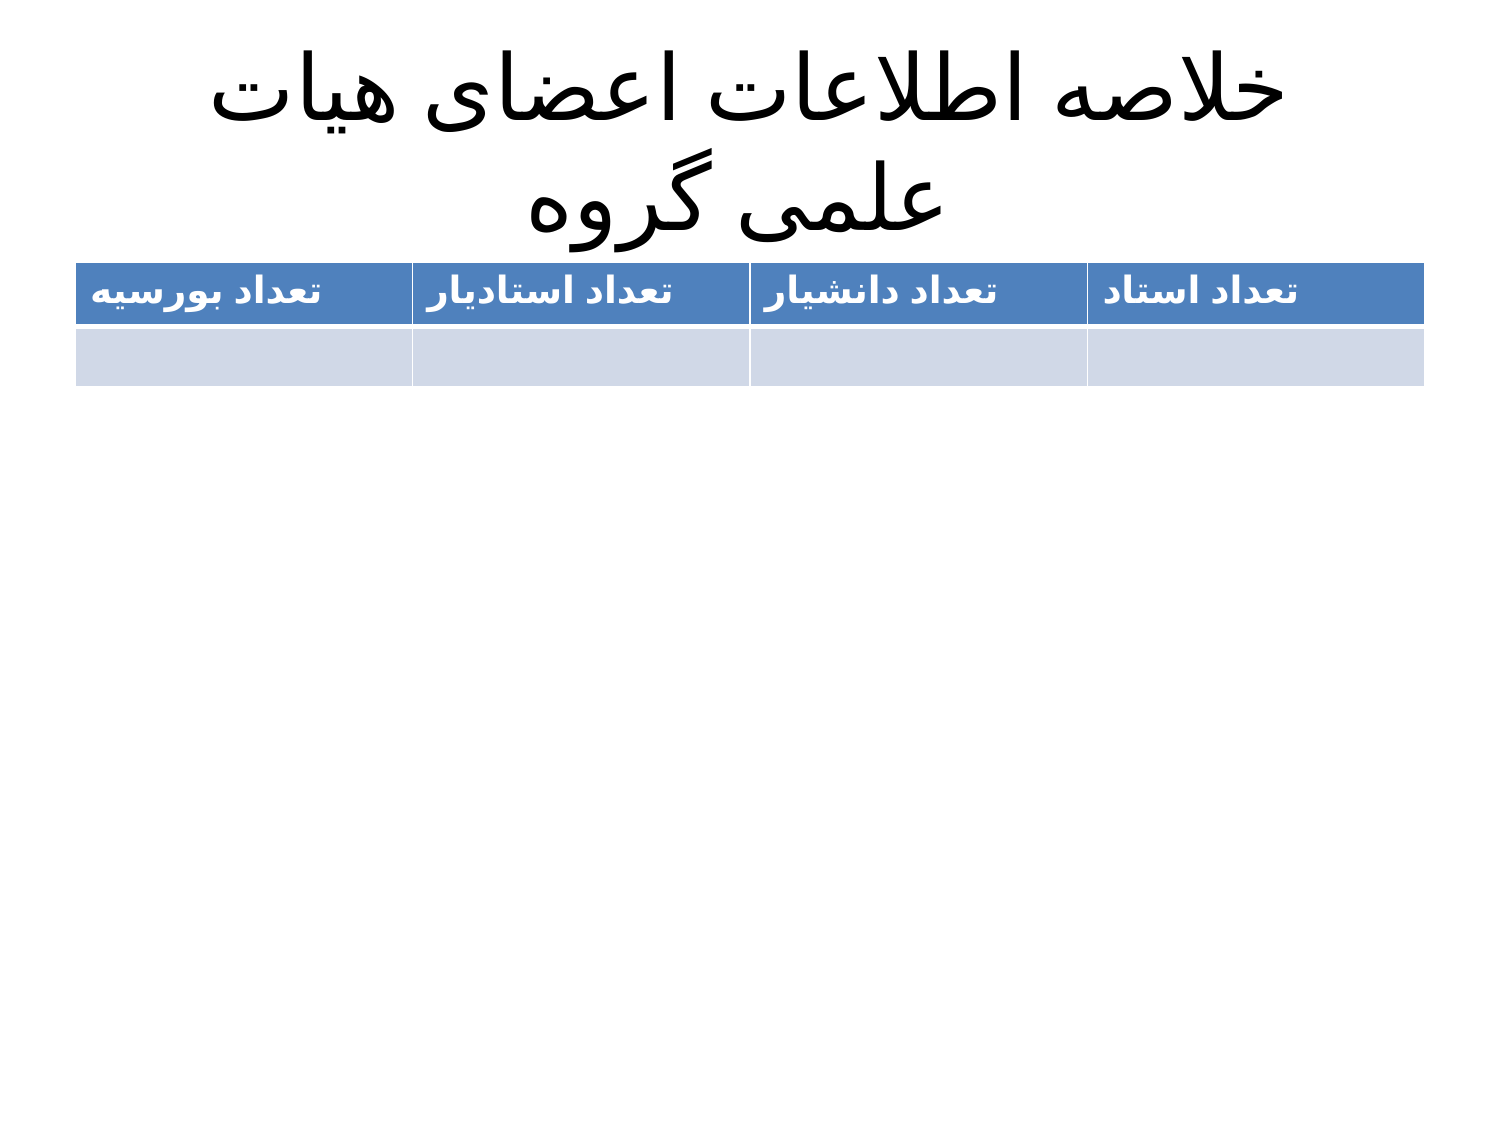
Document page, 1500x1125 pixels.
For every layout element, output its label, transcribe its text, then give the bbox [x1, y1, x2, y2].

table_cell [413, 329, 749, 386]
table_header تعداد بورسیه [76, 263, 412, 324]
title خلاصه اطلاعات اعضای هیات علمی گروه [75, 45, 1425, 233]
table_cell [751, 329, 1087, 386]
table_cell [76, 329, 412, 386]
table_header تعداد دانشیار [751, 263, 1087, 324]
table_header تعداد استادیار [413, 263, 749, 324]
table_header تعداد استاد [1088, 263, 1424, 324]
table_cell [1088, 329, 1424, 386]
